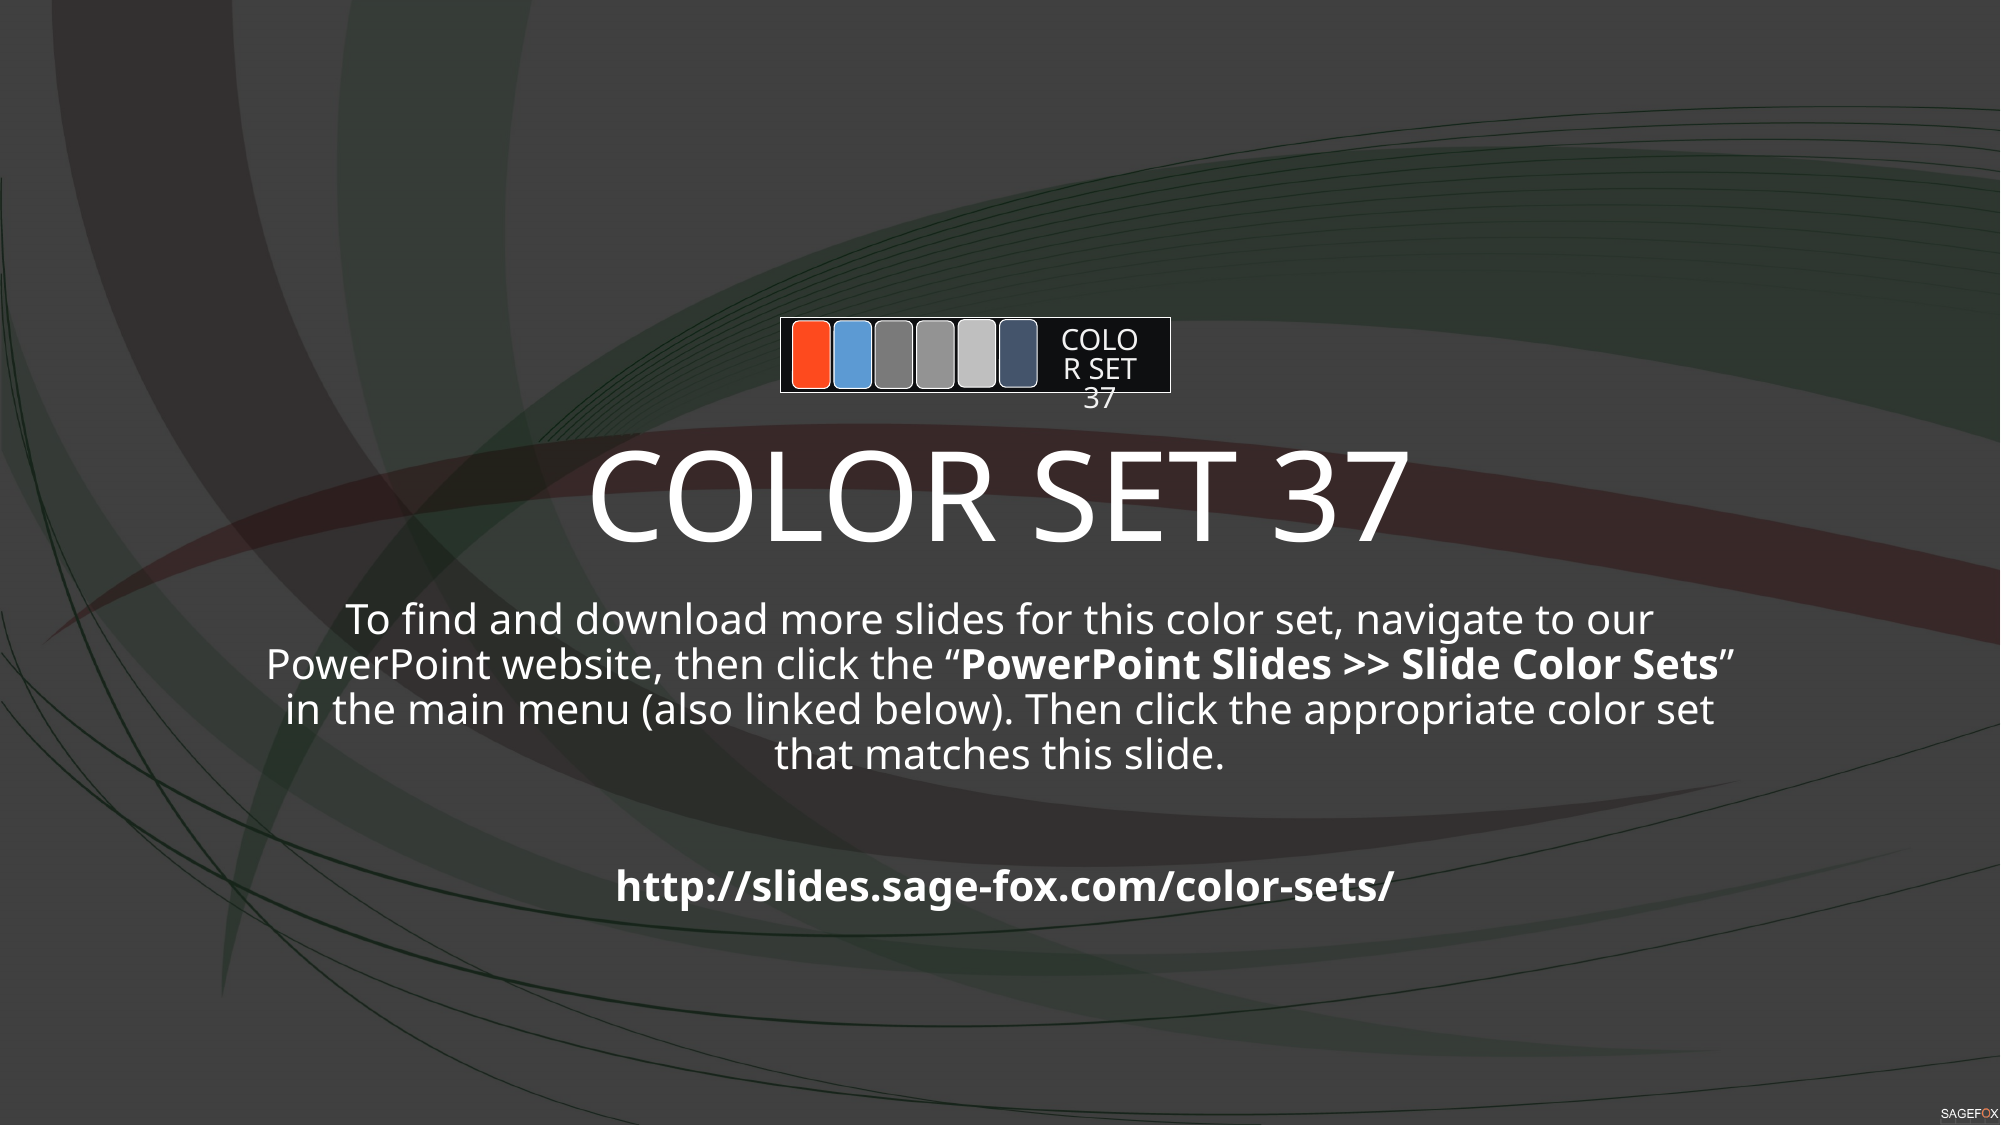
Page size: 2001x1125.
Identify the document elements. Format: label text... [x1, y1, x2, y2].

subtitle To find and download more slides for this color set, navigate to our PowerPoint website, then click the “PowerPoint Slides >> Slide Color Sets” in the main menu (also linked below). Then click the appropriate color set that matches this slide. http://slides.sage-fox.com/color-sets/ [249, 590, 1750, 863]
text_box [780, 317, 1171, 395]
title COLOR SET 37 [249, 184, 1750, 576]
picture [0, 0, 2001, 1125]
